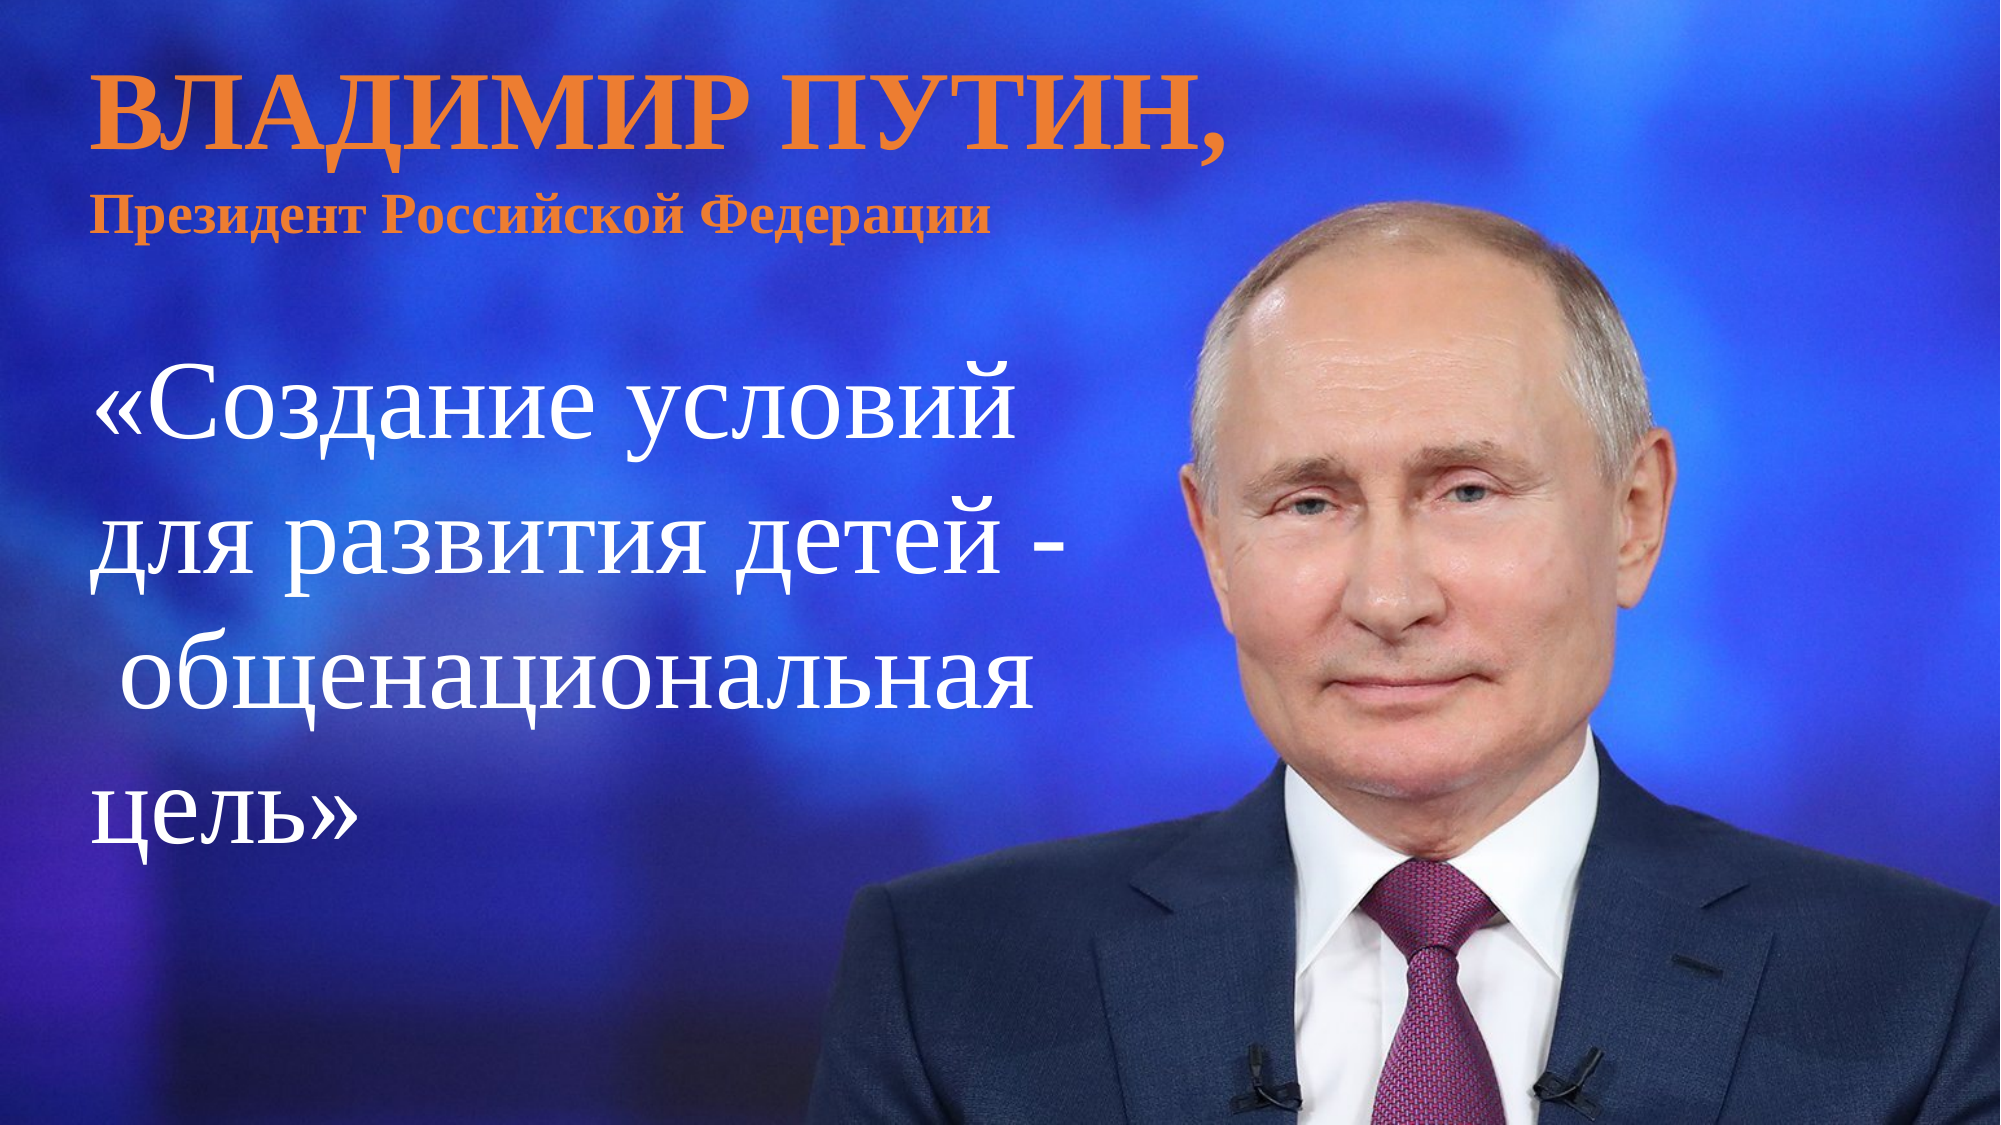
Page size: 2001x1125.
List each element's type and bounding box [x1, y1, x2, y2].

picture [0, 0, 2000, 1125]
chart [75, 433, 916, 1125]
